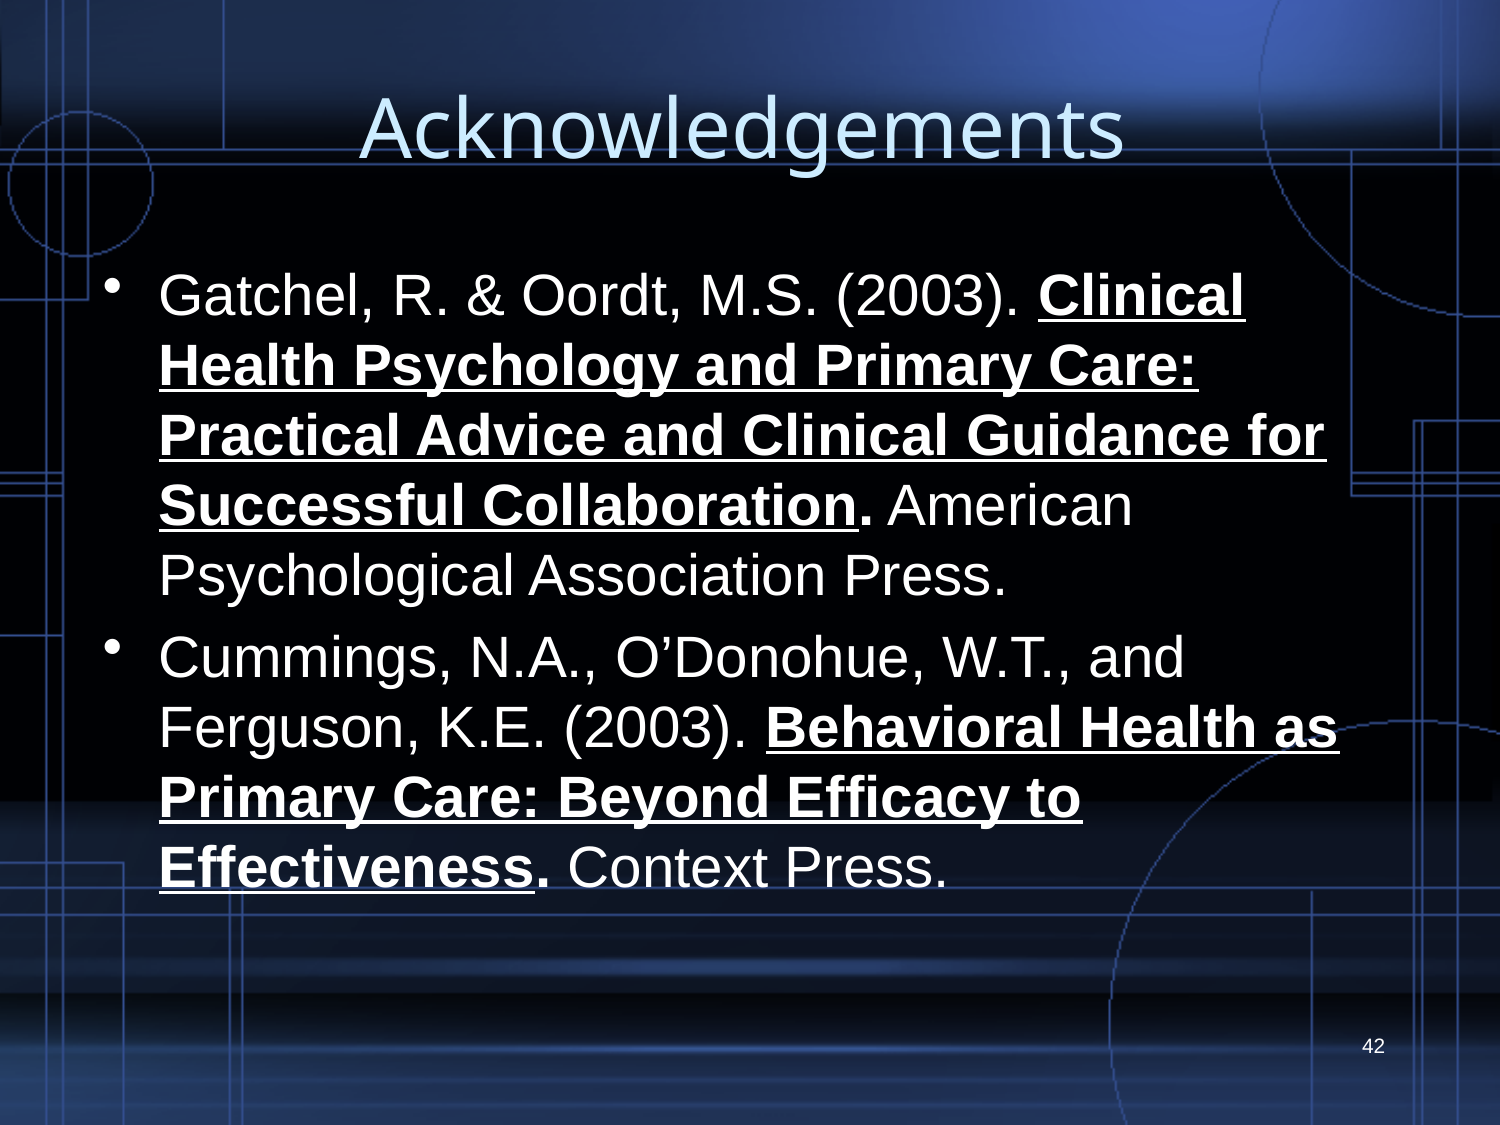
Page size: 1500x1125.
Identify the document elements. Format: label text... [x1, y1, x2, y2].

slide_number 42 [1087, 1024, 1401, 1101]
title Acknowledgements [87, 17, 1401, 233]
picture [0, 0, 1500, 1125]
list Gatchel, R. & Oordt, M.S. (2003). Clinical Health Psychology and Primary Care: Practical Advice and Clinical Guidance for Successful Collaboration. American Psychological Association Press. Cummings, N.A., O’Donohue, W.T., and Ferguson, K.E. (2003). Behavioral Health as Primary Care: Beyond Efficacy to Effectiveness. Context Press. [87, 249, 1401, 1001]
